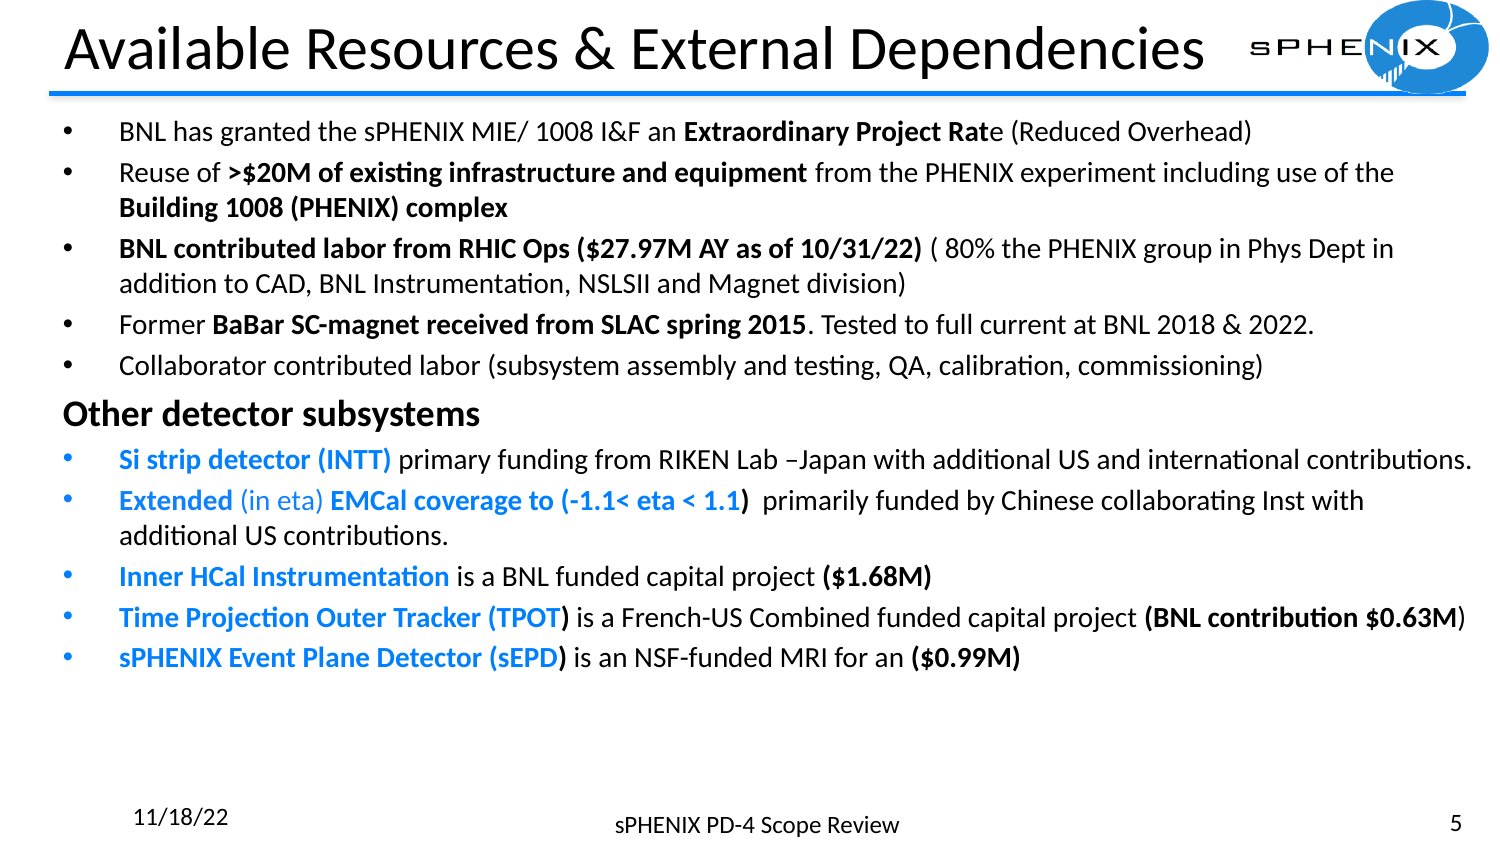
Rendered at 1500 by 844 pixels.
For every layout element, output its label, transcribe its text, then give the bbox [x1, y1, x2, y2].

title Available Resources & External Dependencies [49, 0, 1467, 90]
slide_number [5, 801, 356, 830]
list BNL has granted the sPHENIX MIE/ 1008 I&F an Extraordinary Project Rate (Reduced Overhead) Reuse of >$20M of existing infrastructure and equipment from the PHENIX experiment including use of the Building 1008 (PHENIX) complex BNL contributed labor from RHIC Ops ($27.97M AY as of 10/31/22) ( 80% the PHENIX group in Phys Dept in addition to CAD, BNL Instrumentation, NSLSII and Magnet division) Former BaBar SC-magnet received from SLAC spring 2015. Tested to full current at BNL 2018 & 2022. Collaborator contributed labor (subsystem assembly and testing, QA, calibration, commissioning) Other detector subsystems Si strip detector (INTT) primary funding from RIKEN Lab –Japan with additional US and international contributions. Extended (in eta) EMCal coverage to (-1.1< eta < 1.1) primarily funded by Chinese collaborating Inst with additional US contributions. Inner HCal Instrumentation is a BNL funded capital project ($1.68M) Time Projection Outer Tracker (TPOT) is a French-US Combined funded capital project (BNL contribution $0.63M) sPHENIX Event Plane Detector (sEPD) is an NSF-funded MRI for an ($0.99M) [47, 105, 1500, 816]
slide_number 5 [1412, 798, 1500, 844]
footer sPHENIX PD-4 Scope Review [520, 806, 996, 841]
picture [1250, 0, 1489, 94]
